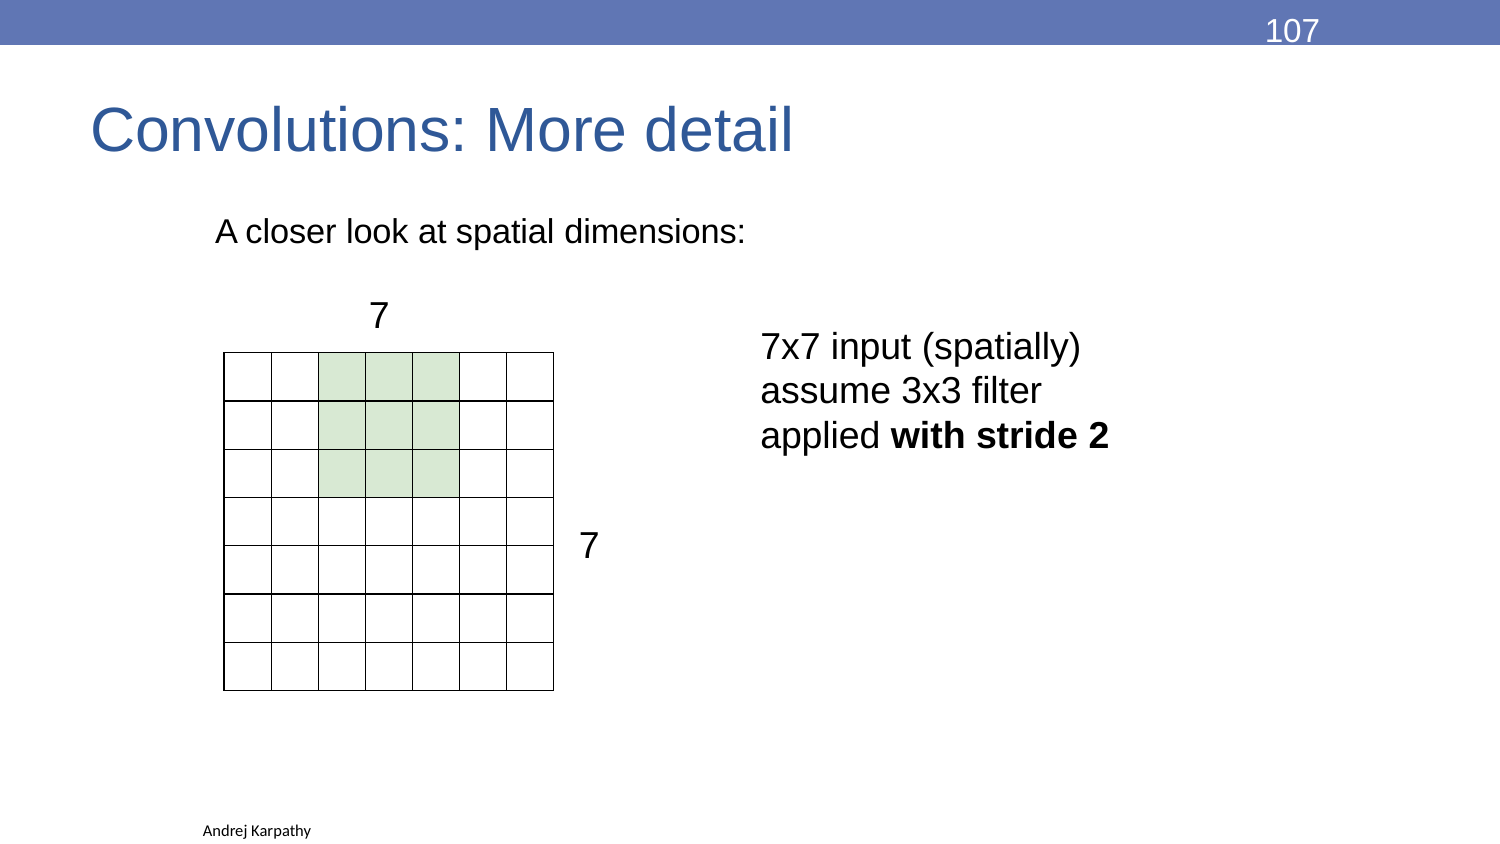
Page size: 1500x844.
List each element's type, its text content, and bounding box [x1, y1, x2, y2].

table_cell [272, 595, 318, 642]
table_cell [366, 595, 412, 642]
table_cell [319, 595, 365, 642]
table_header [507, 353, 553, 400]
text_box 7 [367, 301, 392, 337]
table_header [366, 353, 412, 400]
table_cell [366, 498, 412, 545]
table_cell [460, 450, 506, 497]
table_cell [225, 546, 271, 593]
table_cell [507, 595, 553, 642]
text_box 7x7 input (spatially) assume 3x3 filter applied with stride 2 [758, 322, 1112, 456]
table_cell [319, 643, 365, 690]
table_cell [507, 450, 553, 497]
table_cell [460, 402, 506, 449]
table_cell [460, 498, 506, 545]
table_header [225, 353, 271, 400]
table_cell [413, 546, 459, 593]
table_cell [507, 498, 553, 545]
table_cell [272, 643, 318, 690]
table_cell [272, 450, 318, 497]
table_cell [507, 546, 553, 593]
table_cell [319, 402, 365, 449]
table_cell [272, 402, 318, 449]
table_cell [460, 643, 506, 690]
title A closer look at spatial dimensions: [215, 188, 1285, 301]
table_cell [319, 450, 365, 497]
table_cell [272, 498, 318, 545]
table_cell [225, 450, 271, 497]
table_cell [413, 643, 459, 690]
text_box Andrej Karpathy [188, 812, 327, 844]
table_cell [460, 595, 506, 642]
table_cell [272, 546, 318, 593]
table_cell [366, 402, 412, 449]
text_box 7 [577, 520, 602, 567]
table_cell [225, 402, 271, 449]
table_cell [413, 402, 459, 449]
table_cell [366, 643, 412, 690]
table_header [319, 353, 365, 400]
table_cell [366, 450, 412, 497]
text_box Convolutions: More detail [74, 65, 1425, 188]
table_header [460, 353, 506, 400]
table_cell [413, 595, 459, 642]
table_cell [460, 546, 506, 593]
table_cell [319, 546, 365, 593]
table_cell [413, 450, 459, 497]
table_header [413, 353, 459, 400]
table_cell [413, 498, 459, 545]
table_cell [225, 595, 271, 642]
table_cell [366, 546, 412, 593]
table_cell [507, 402, 553, 449]
table_cell [225, 643, 271, 690]
table_cell [319, 498, 365, 545]
table_header [272, 353, 318, 400]
text_box 107 [1250, 2, 1425, 43]
table_cell [225, 498, 271, 545]
table_cell [507, 643, 553, 690]
